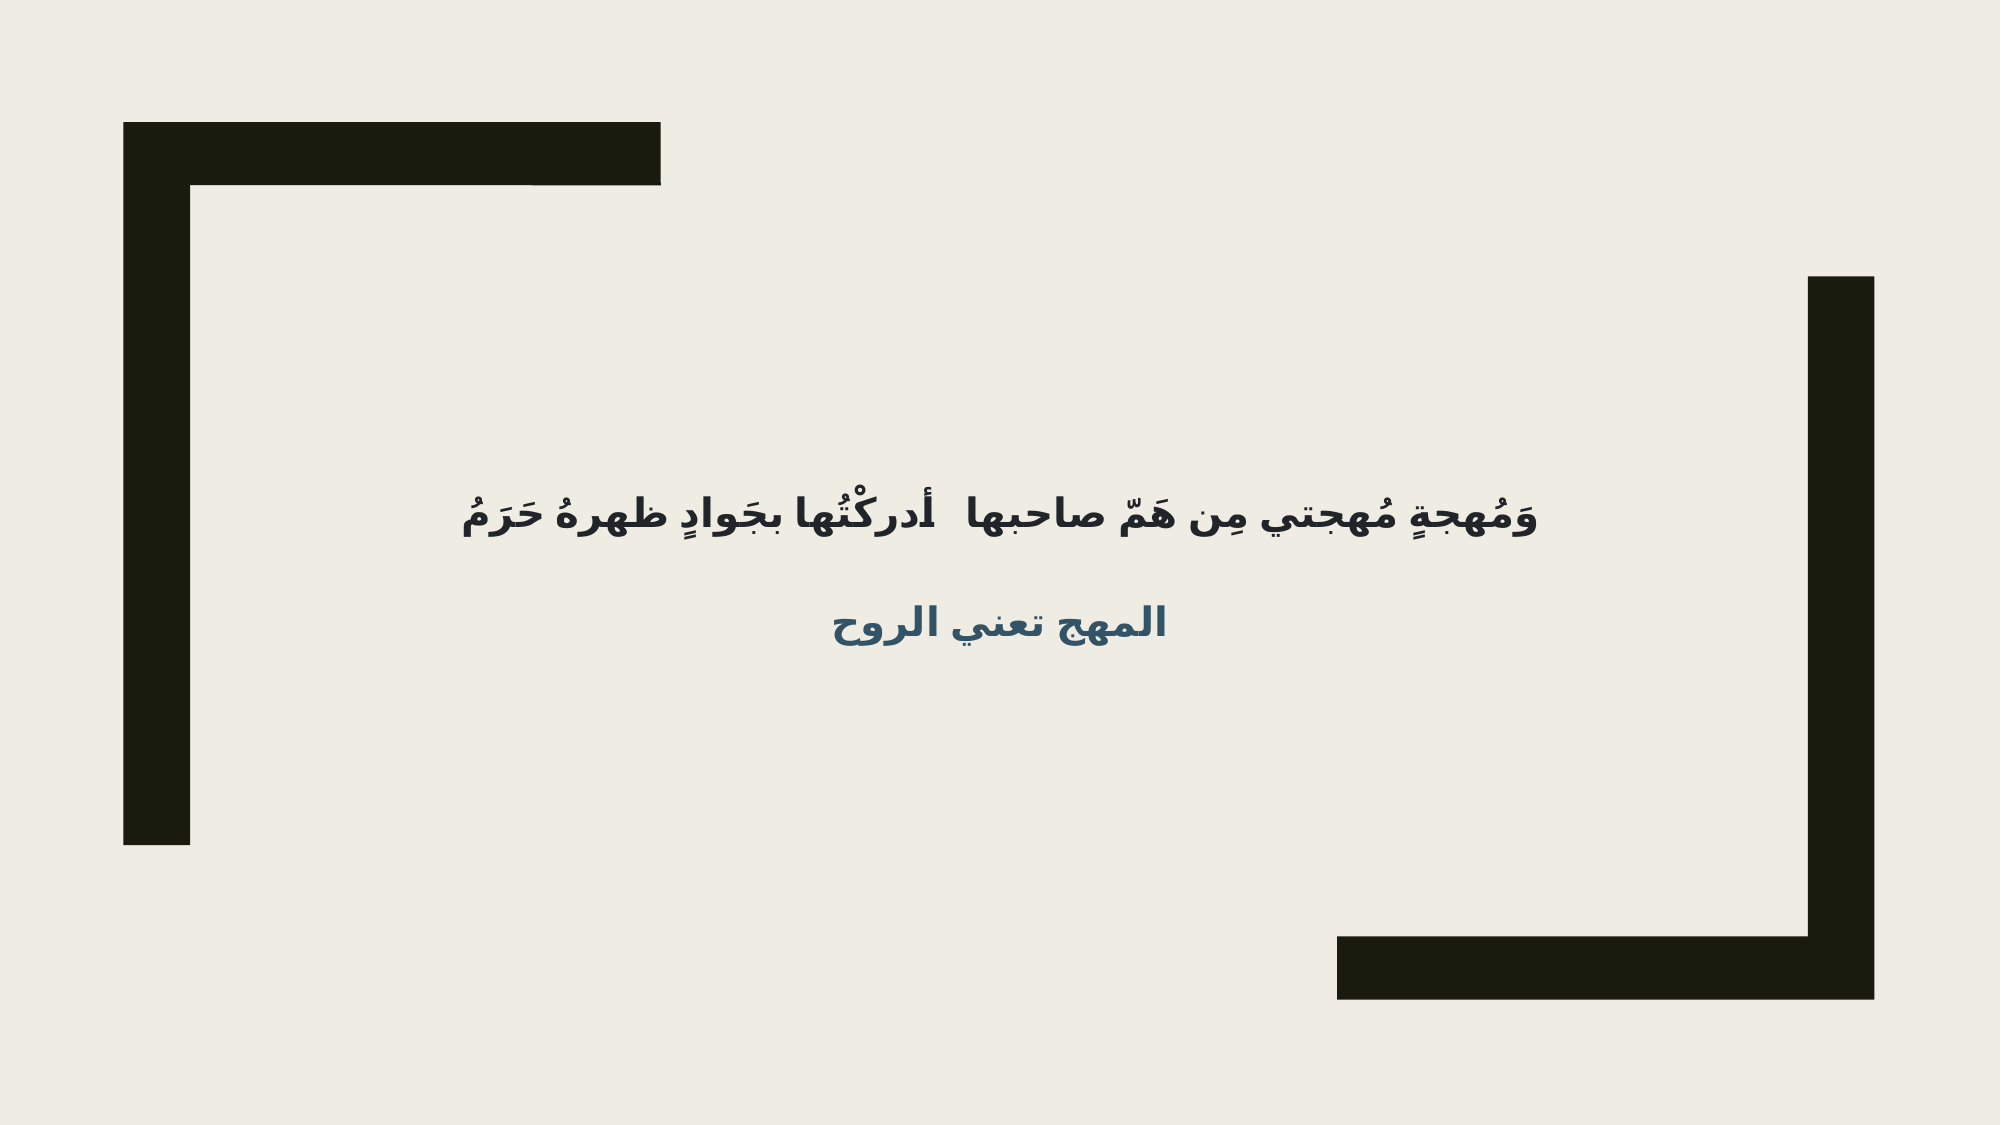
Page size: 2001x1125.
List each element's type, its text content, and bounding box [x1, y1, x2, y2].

subtitle وَمُهجةٍ مُهجتي مِن هَمّ صاحبها أدركْتُها بجَوادٍ ظهرهُ حَرَمُ المهج تعني الروح [198, 473, 1802, 652]
